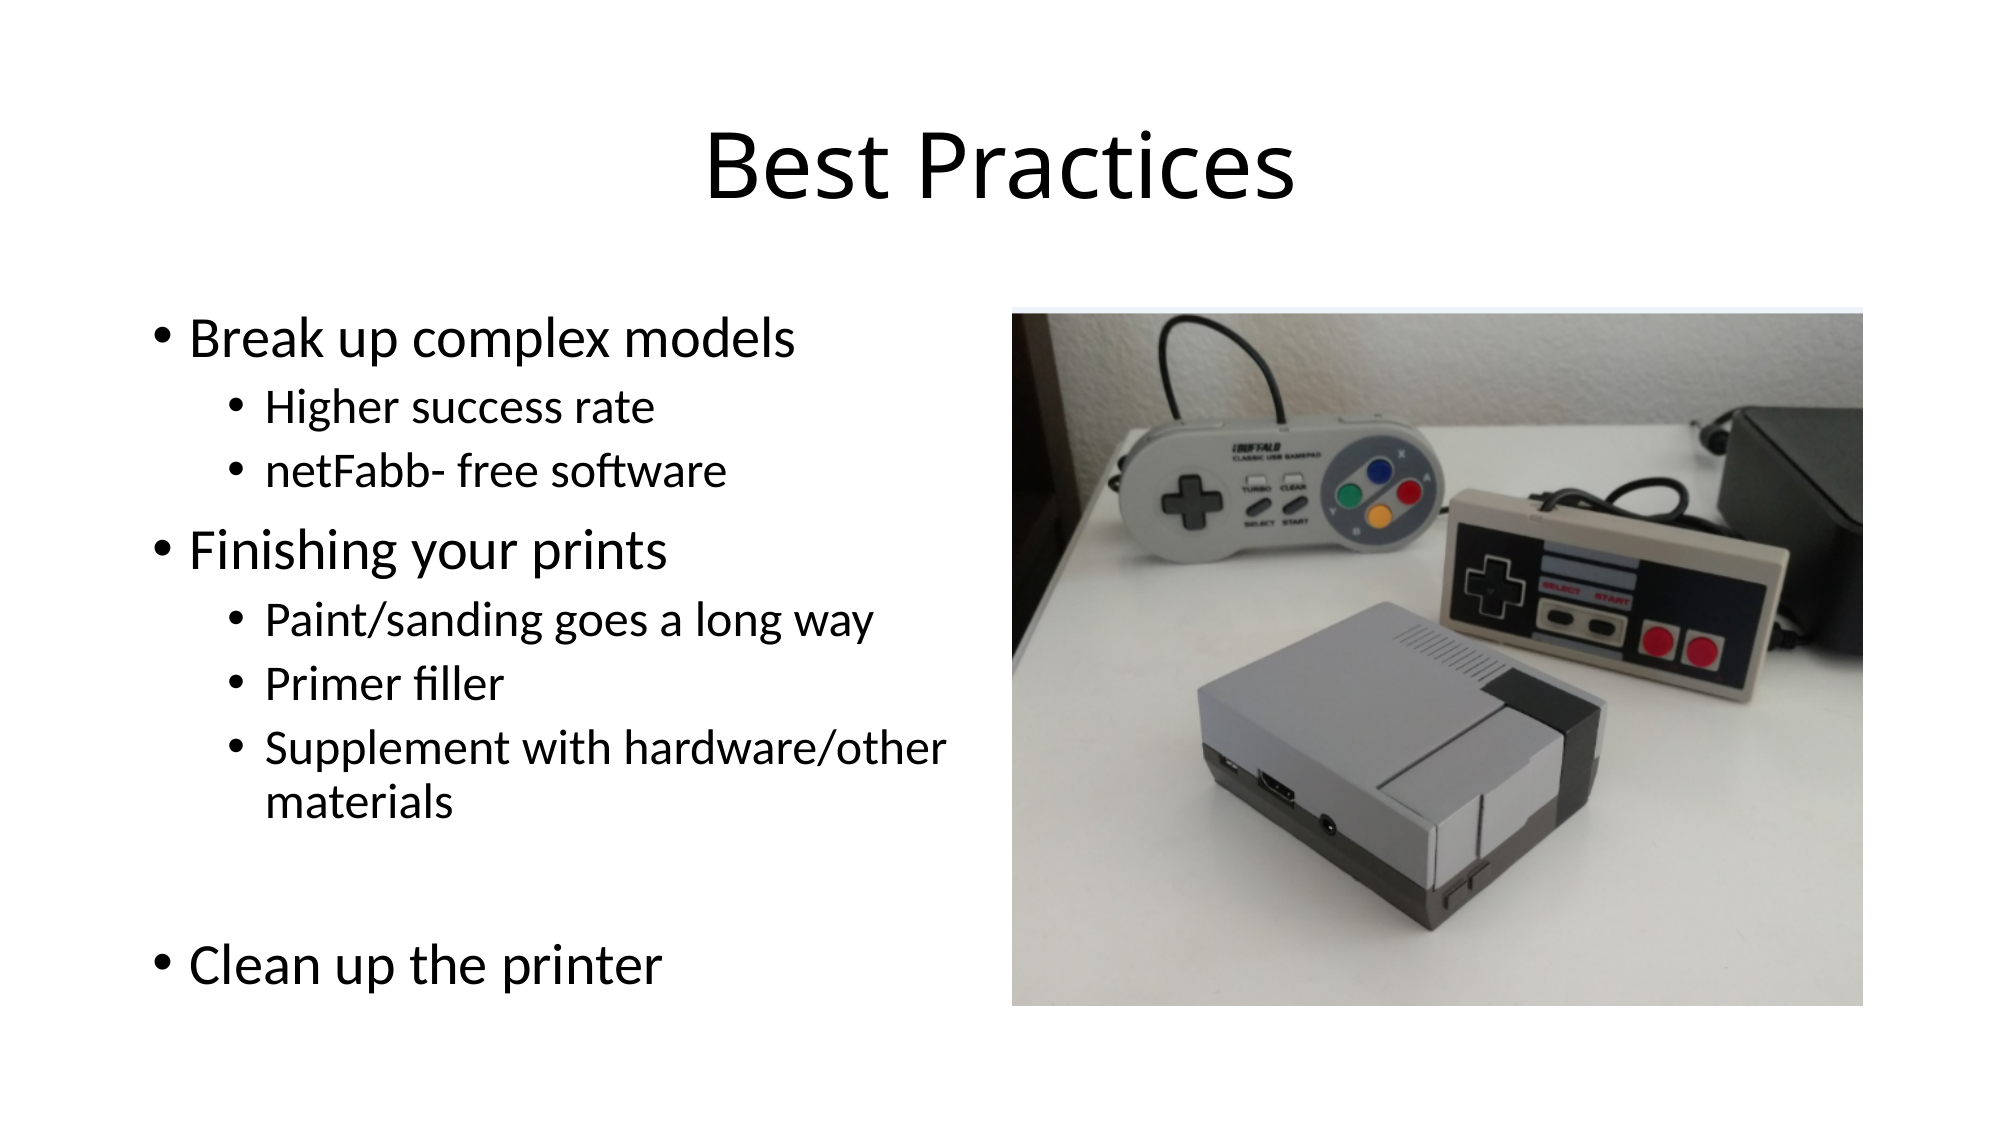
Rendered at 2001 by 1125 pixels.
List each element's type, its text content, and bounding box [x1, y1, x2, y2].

title Best Practices [137, 59, 1863, 278]
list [1012, 307, 1863, 1006]
list Break up complex models Higher success rate netFabb- free software Finishing your prints Paint/sanding goes a long way Primer filler Supplement with hardware/other materials Clean up the printer [137, 299, 988, 1014]
